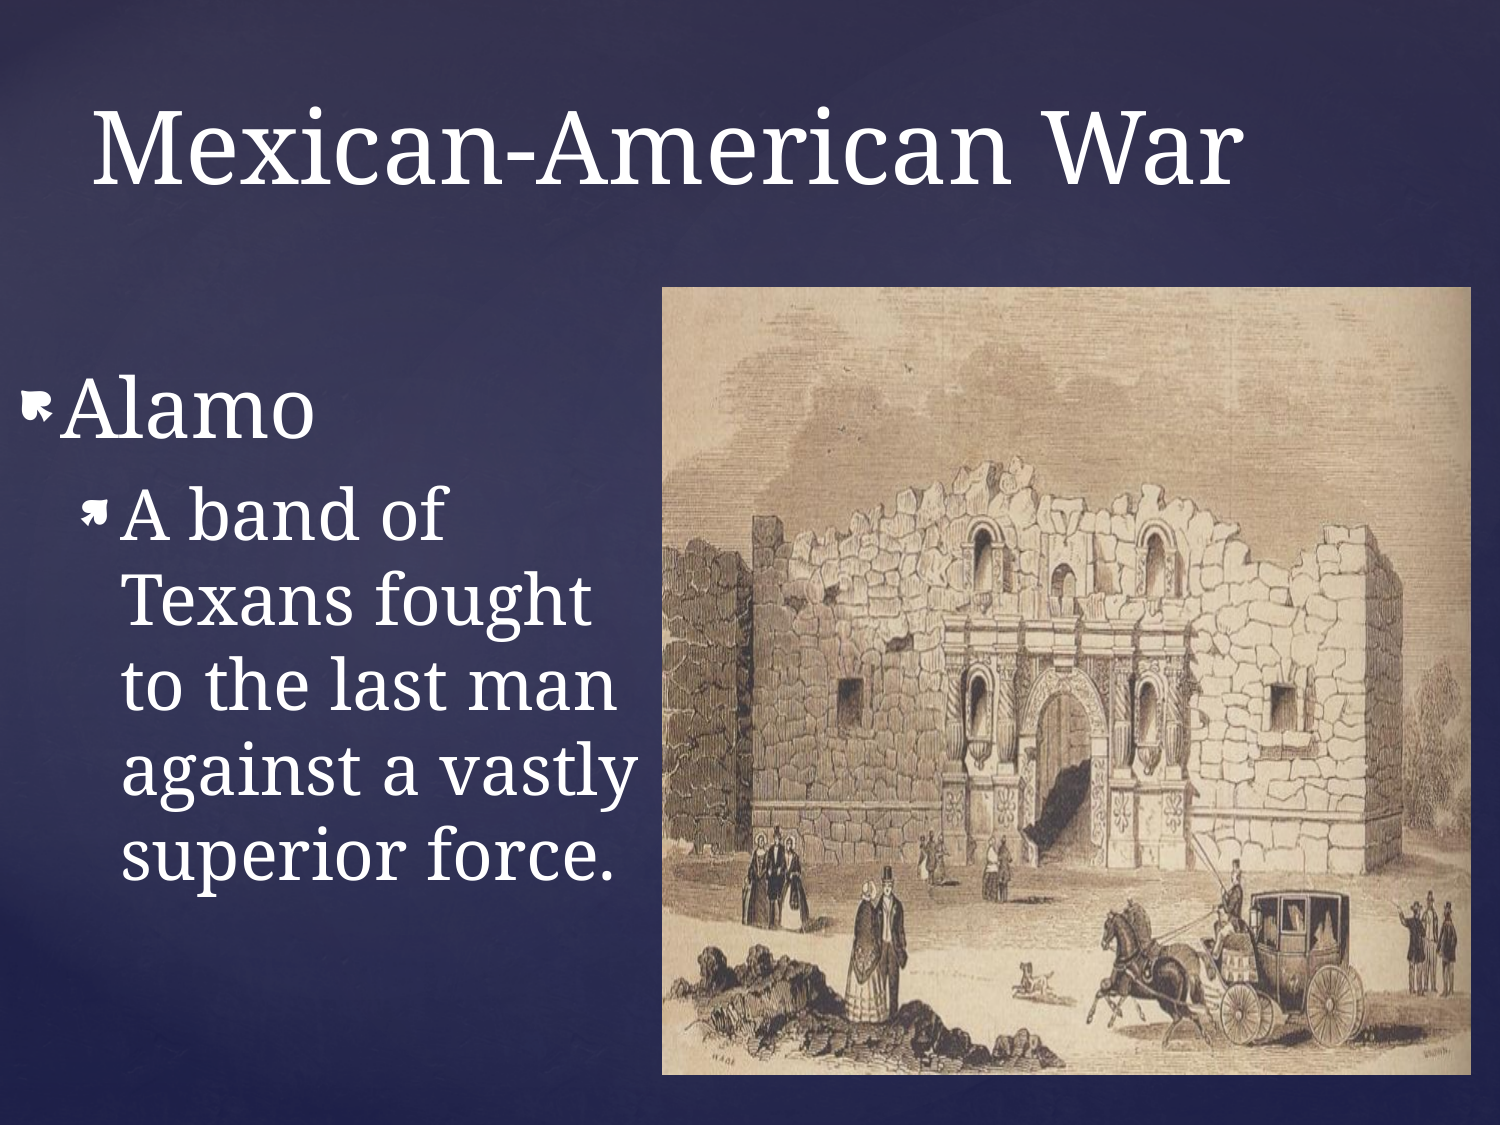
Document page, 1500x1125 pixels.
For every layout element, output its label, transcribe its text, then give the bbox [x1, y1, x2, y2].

picture [661, 286, 1471, 1076]
title Mexican-American War [75, 62, 1313, 213]
list Alamo A band of Texans fought to the last man against a vastly superior force. [0, 224, 675, 1025]
